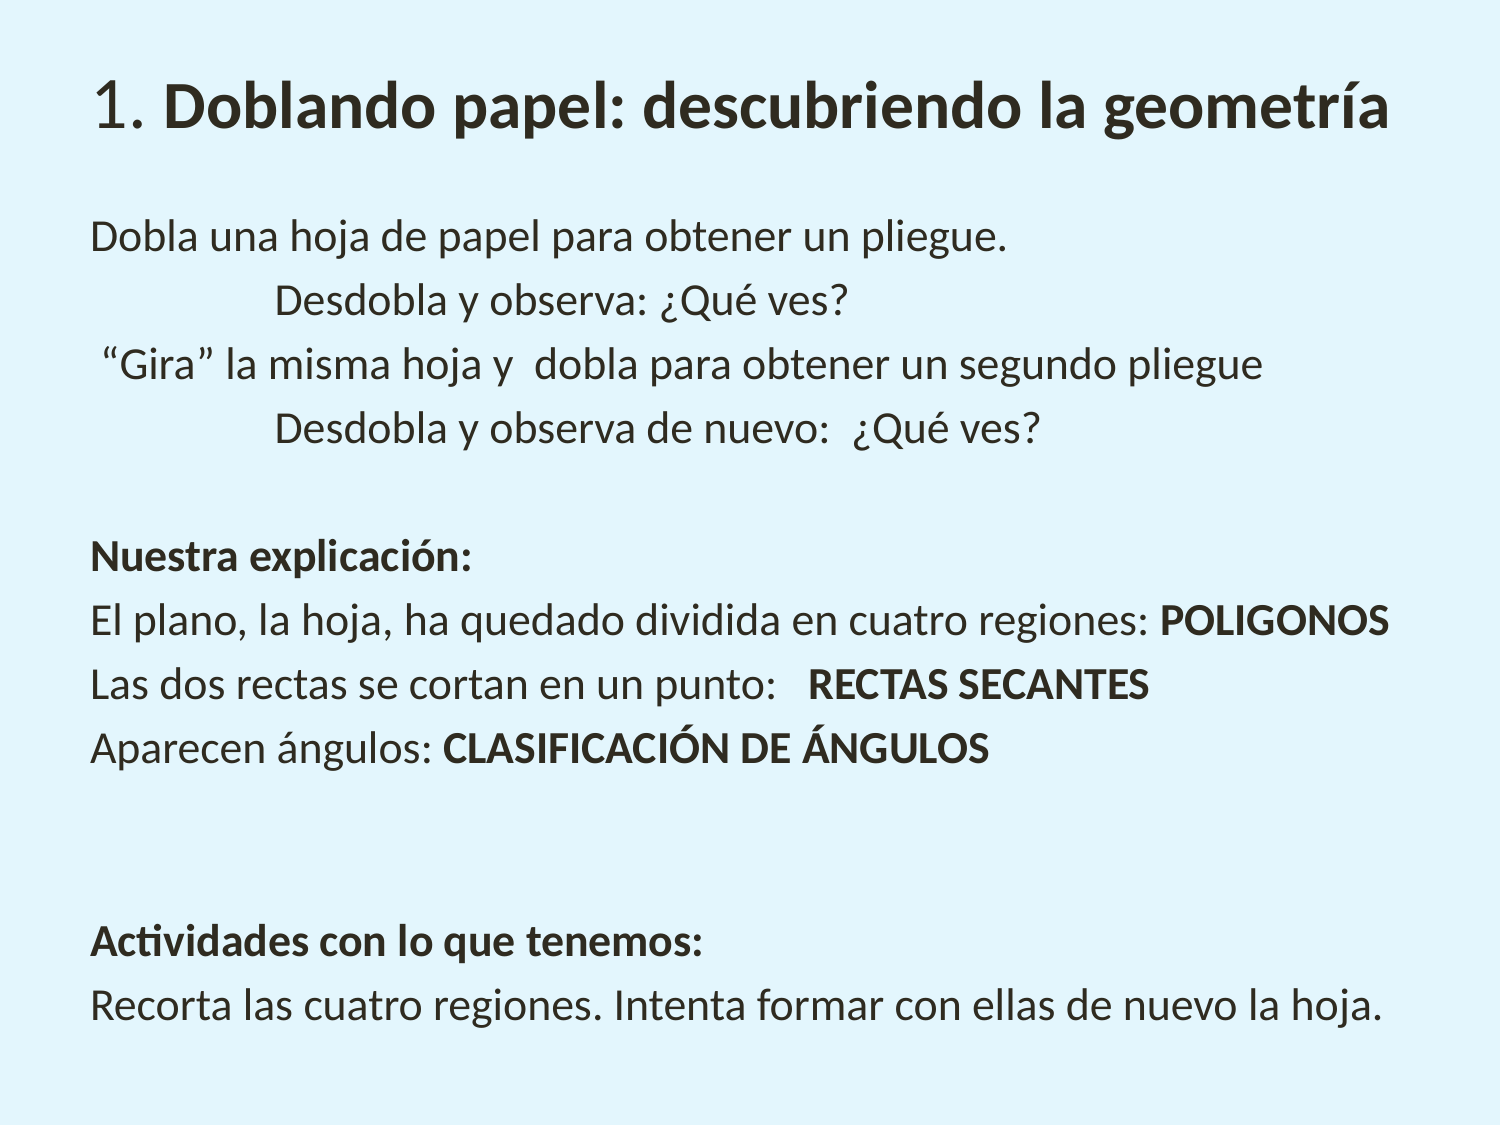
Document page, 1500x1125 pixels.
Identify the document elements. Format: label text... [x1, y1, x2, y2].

list Dobla una hoja de papel para obtener un pliegue. Desdobla y observa: ¿Qué ves? “Gira” la misma hoja y dobla para obtener un segundo pliegue Desdobla y observa de nuevo: ¿Qué ves? Nuestra explicación: El plano, la hoja, ha quedado dividida en cuatro regiones: POLIGONOS Las dos rectas se cortan en un punto: RECTAS SECANTES Aparecen ángulos: CLASIFICACIÓN DE ÁNGULOS Actividades con lo que tenemos: Recorta las cuatro regiones. Intenta formar con ellas de nuevo la hoja. [75, 149, 1471, 1125]
title 1. Doblando papel: descubriendo la geometría [0, 45, 1483, 233]
